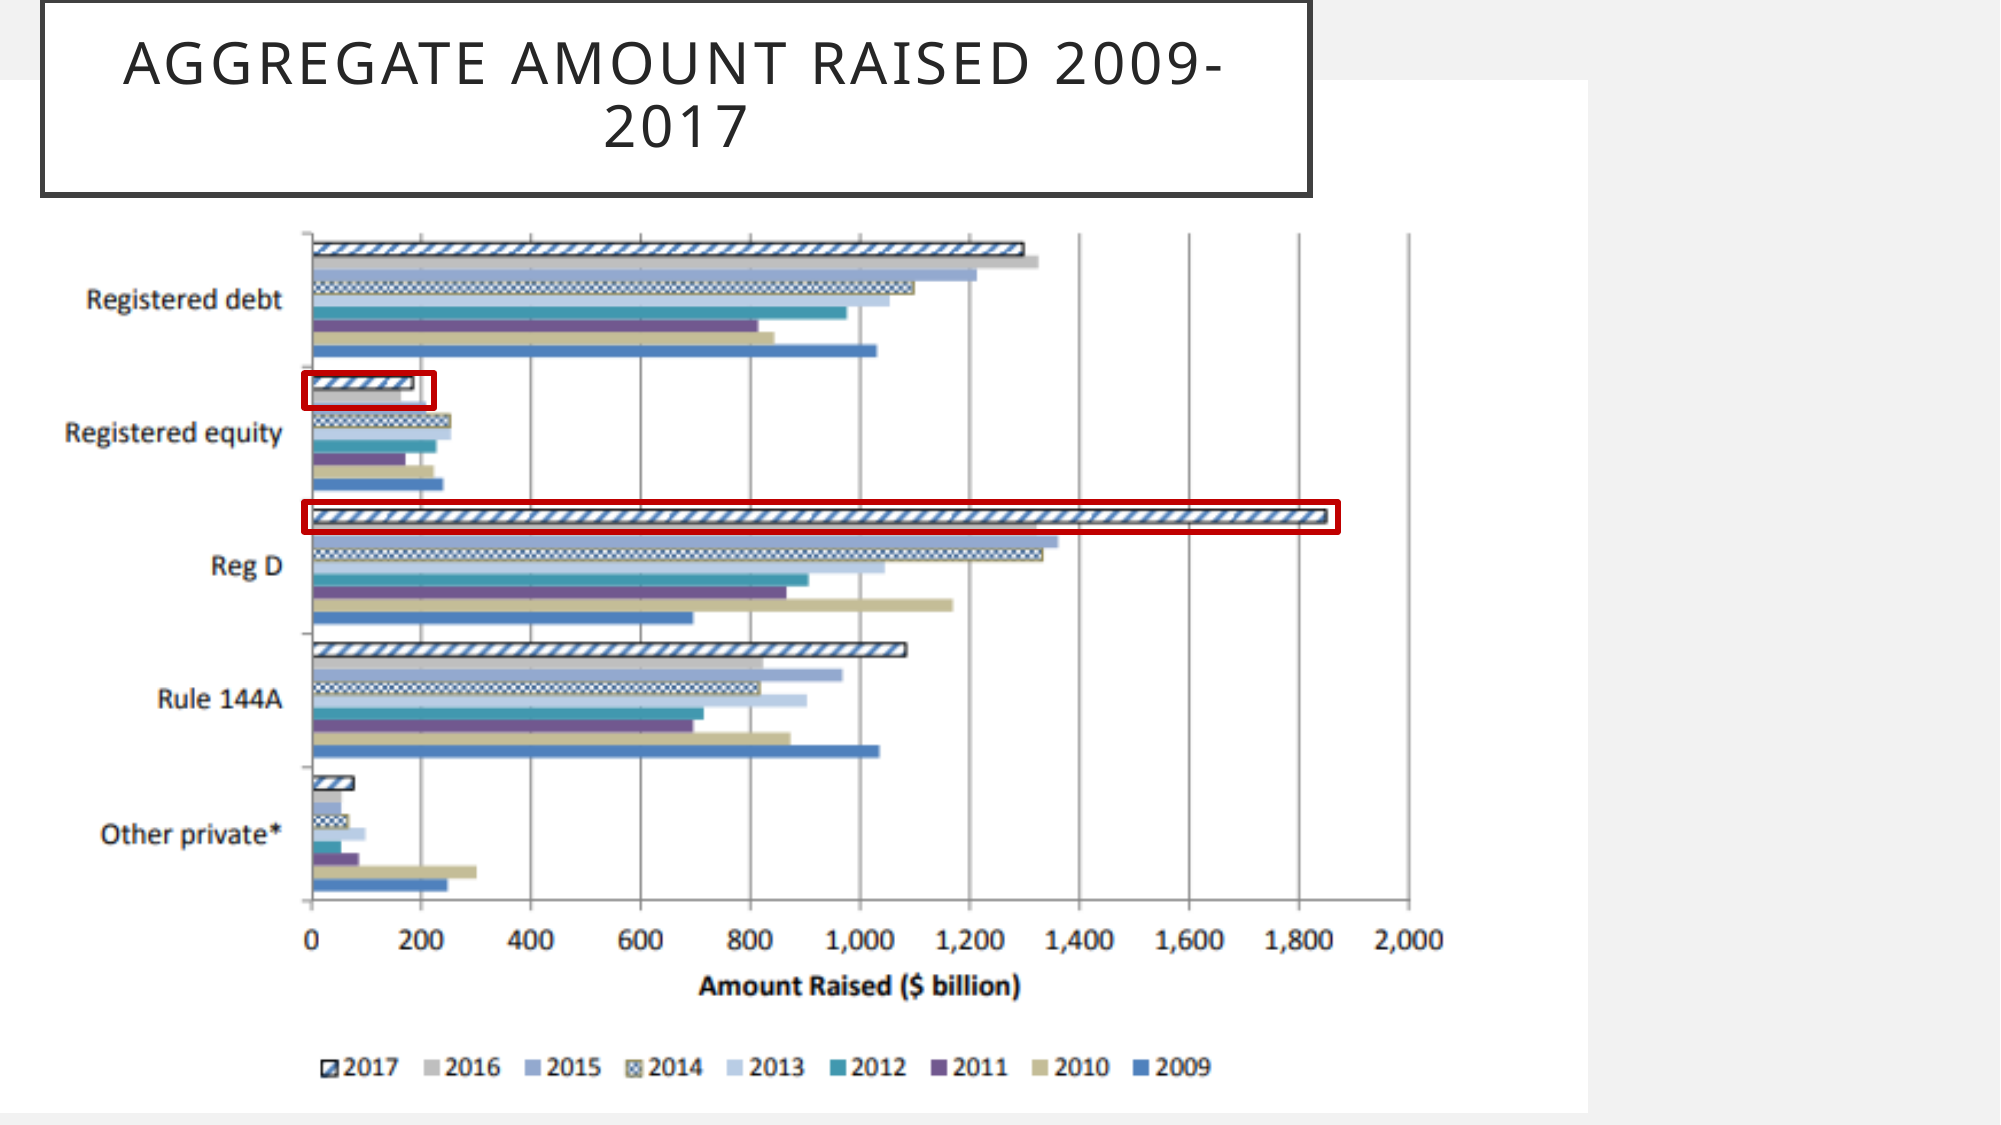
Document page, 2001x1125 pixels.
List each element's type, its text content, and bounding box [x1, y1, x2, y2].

picture [0, 80, 1588, 1113]
title Aggregate amount raised 2009-2017 [40, 0, 1313, 80]
